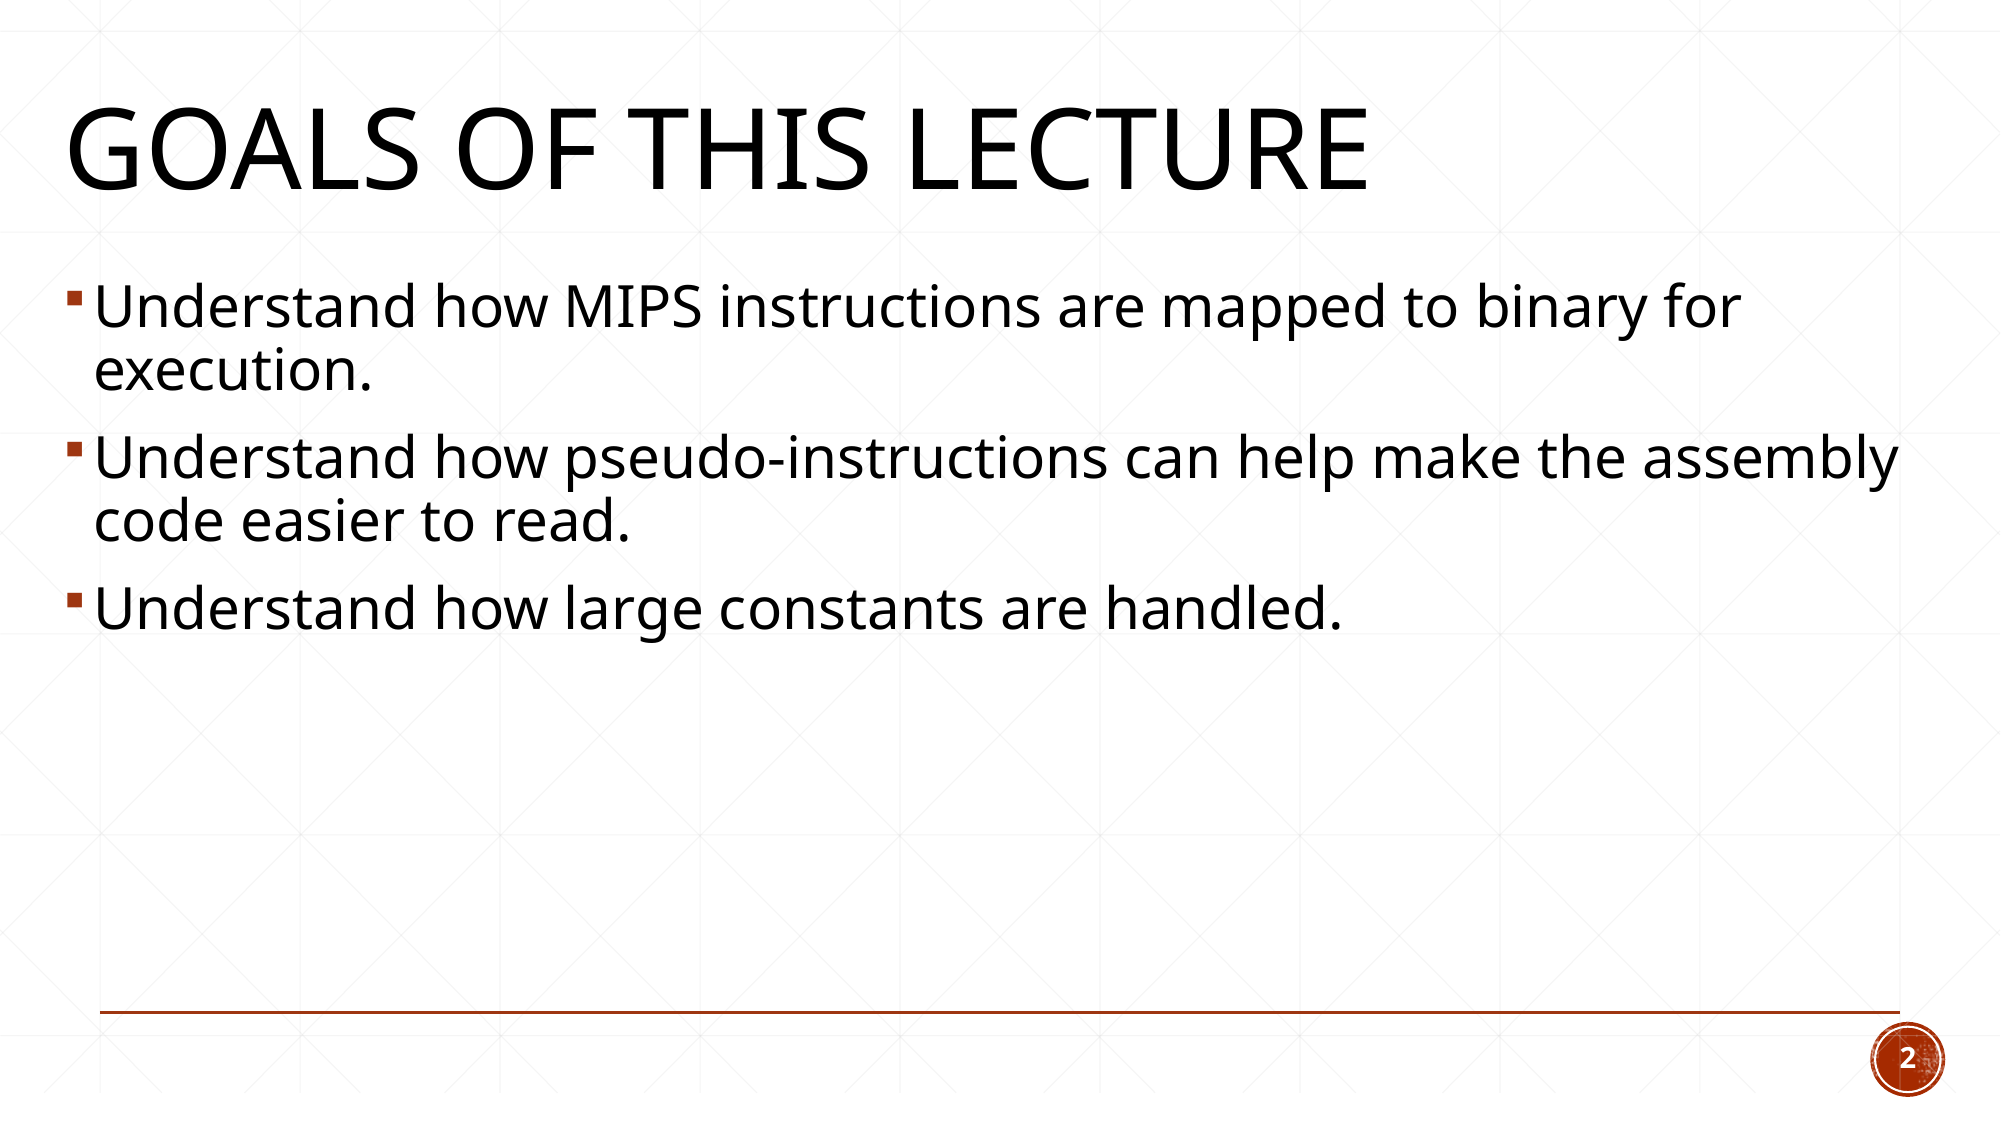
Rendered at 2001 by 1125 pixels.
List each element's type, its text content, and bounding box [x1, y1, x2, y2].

list Understand how MIPS instructions are mapped to binary for execution. Understand how pseudo-instructions can help make the assembly code easier to read. Understand how large constants are handled. [48, 269, 1961, 1013]
title Goals of this lecture [48, 52, 1961, 254]
slide_number 2 [1855, 1028, 1961, 1089]
